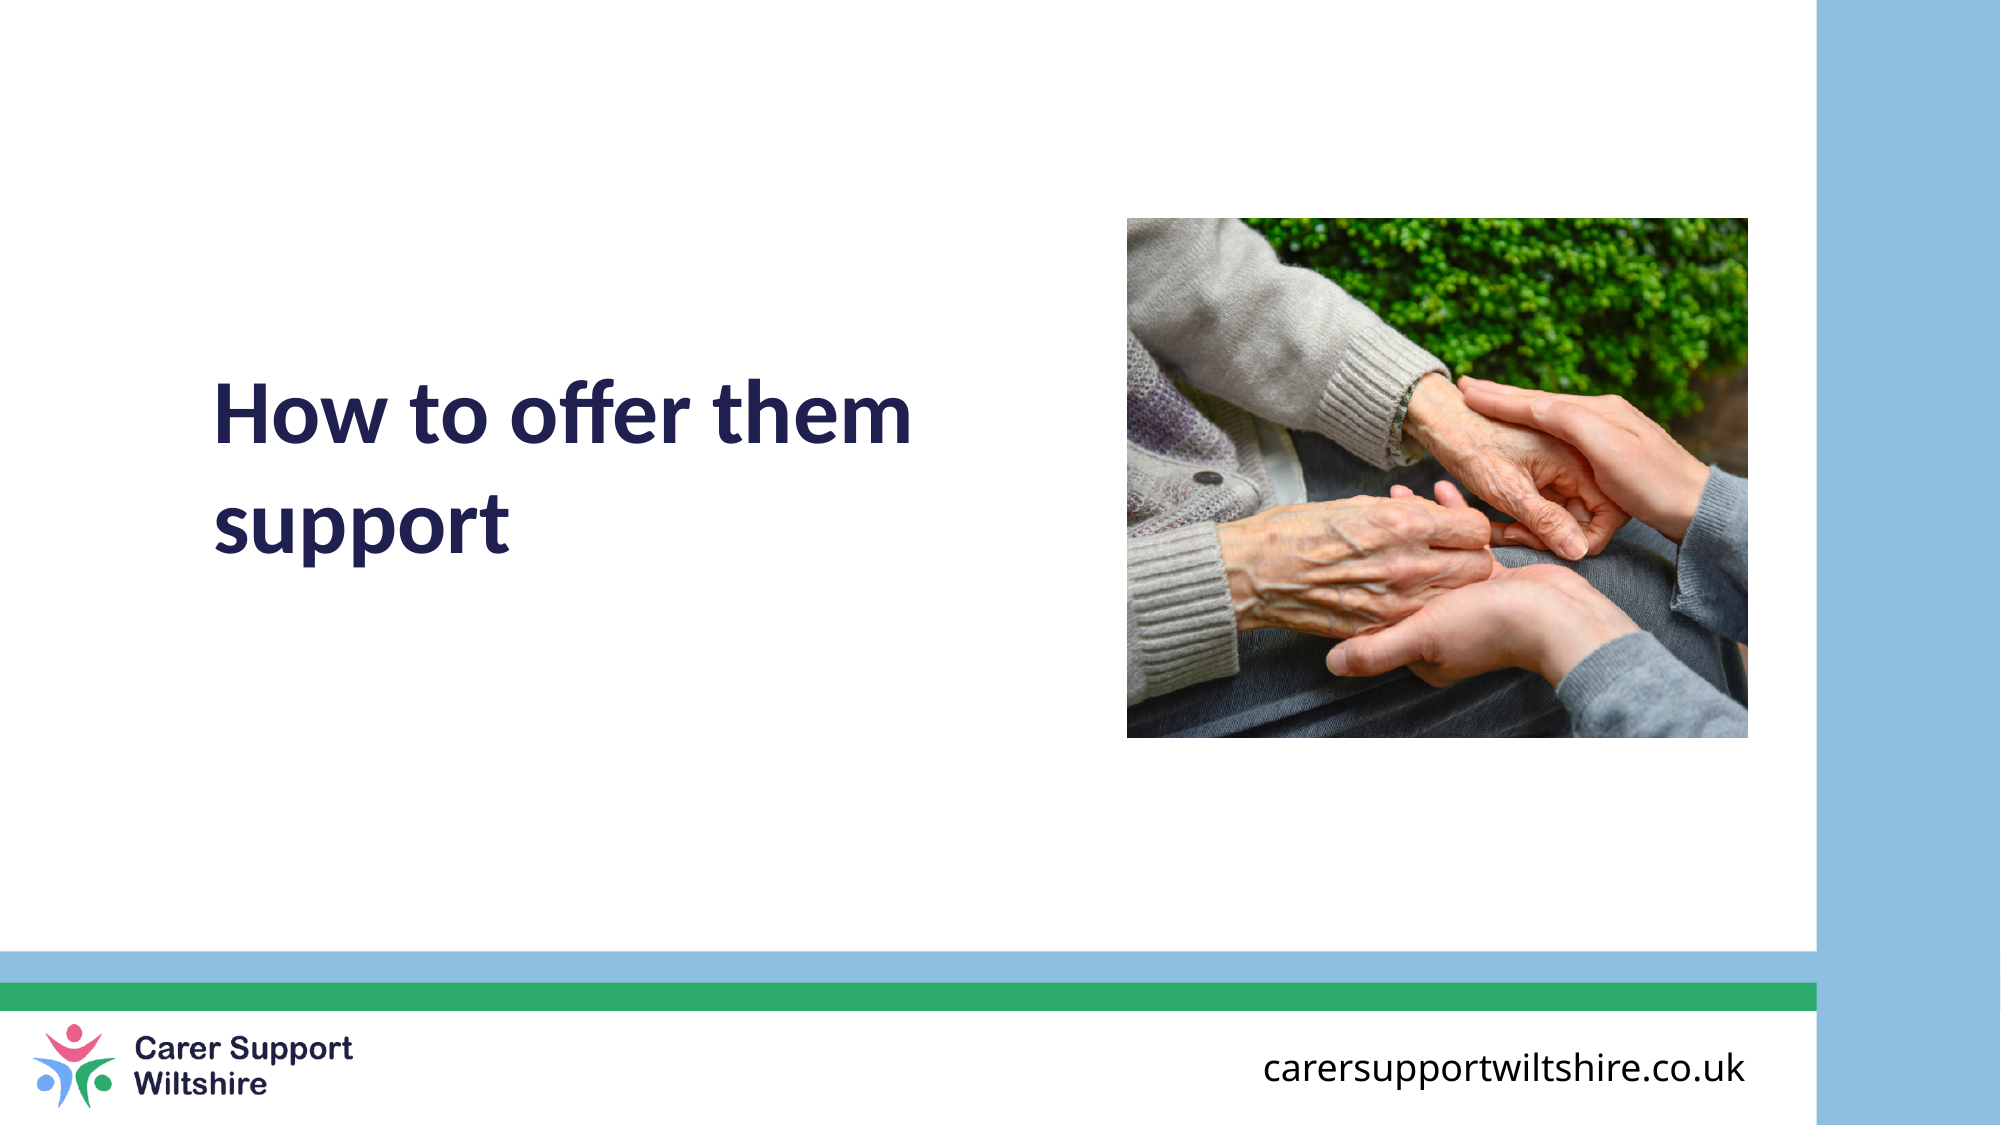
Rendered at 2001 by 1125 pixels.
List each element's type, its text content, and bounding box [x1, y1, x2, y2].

text_box How to offer them support [198, 344, 1127, 579]
picture [33, 1024, 353, 1108]
picture [1127, 217, 1748, 738]
